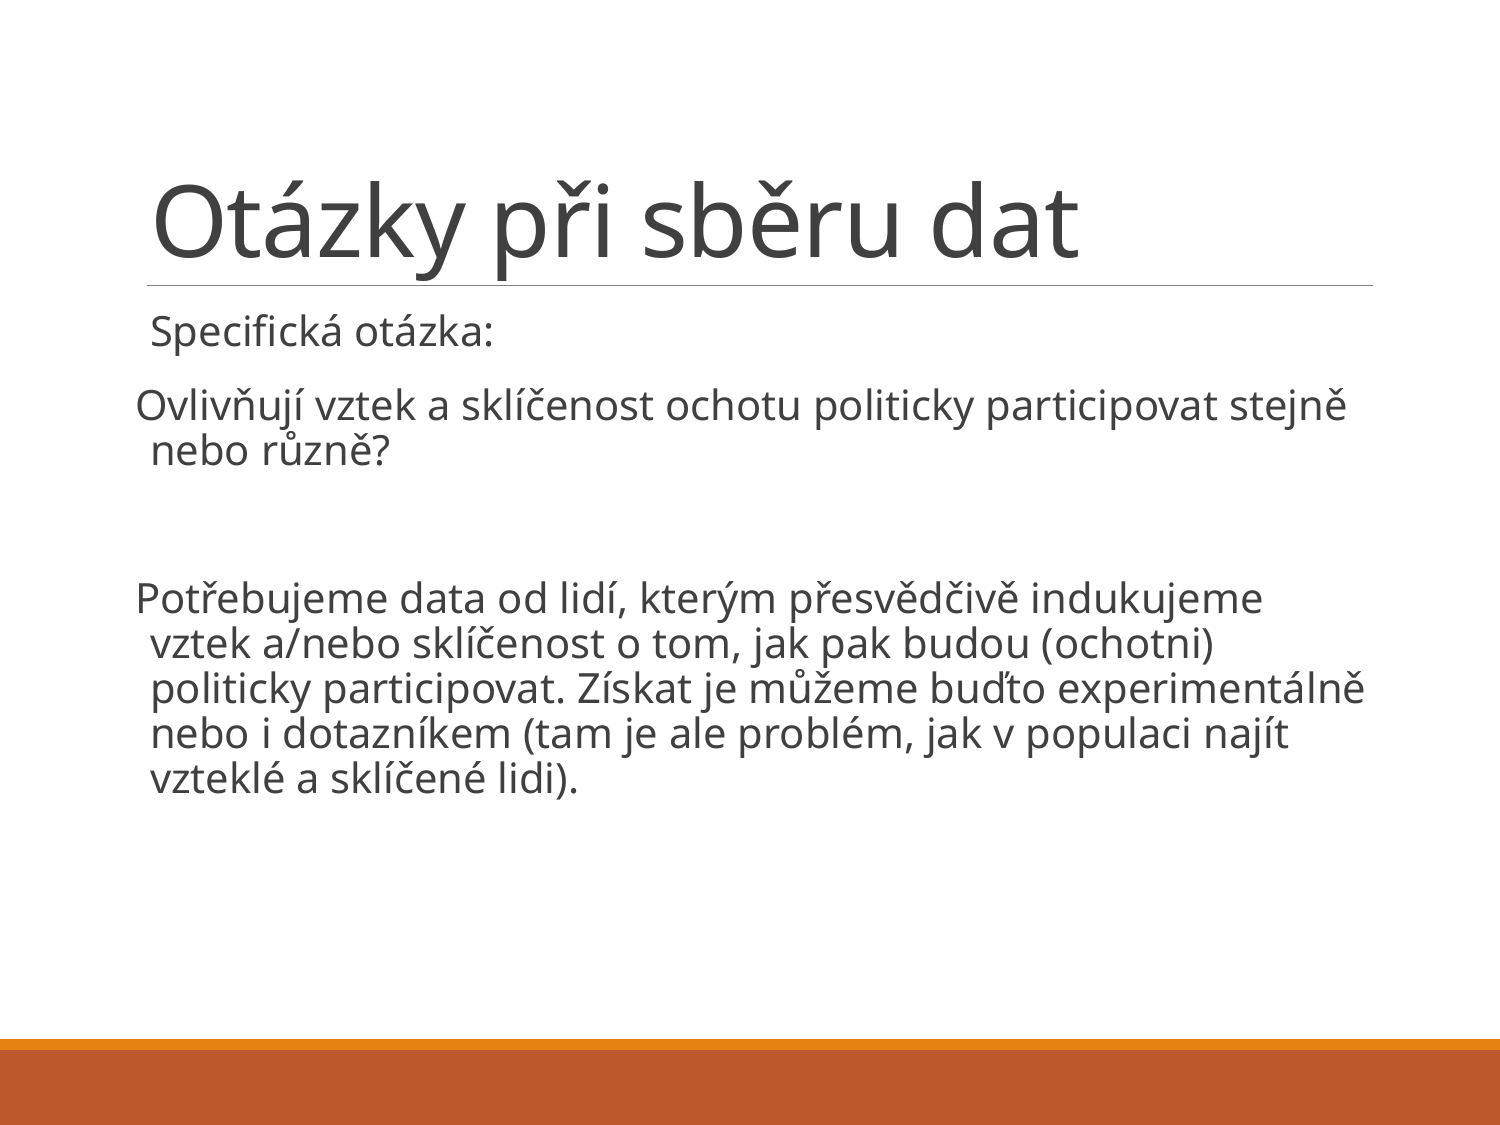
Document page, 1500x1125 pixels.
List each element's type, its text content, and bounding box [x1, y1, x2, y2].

title Otázky při sběru dat [135, 47, 1373, 285]
list Specifická otázka: Ovlivňují vztek a sklíčenost ochotu politicky participovat stejně nebo různě? Potřebujeme data od lidí, kterým přesvědčivě indukujeme vztek a/nebo sklíčenost o tom, jak pak budou (ochotni) politicky participovat. Získat je můžeme buďto experimentálně nebo i dotazníkem (tam je ale problém, jak v populaci najít vzteklé a sklíčené lidi). [135, 302, 1373, 963]
